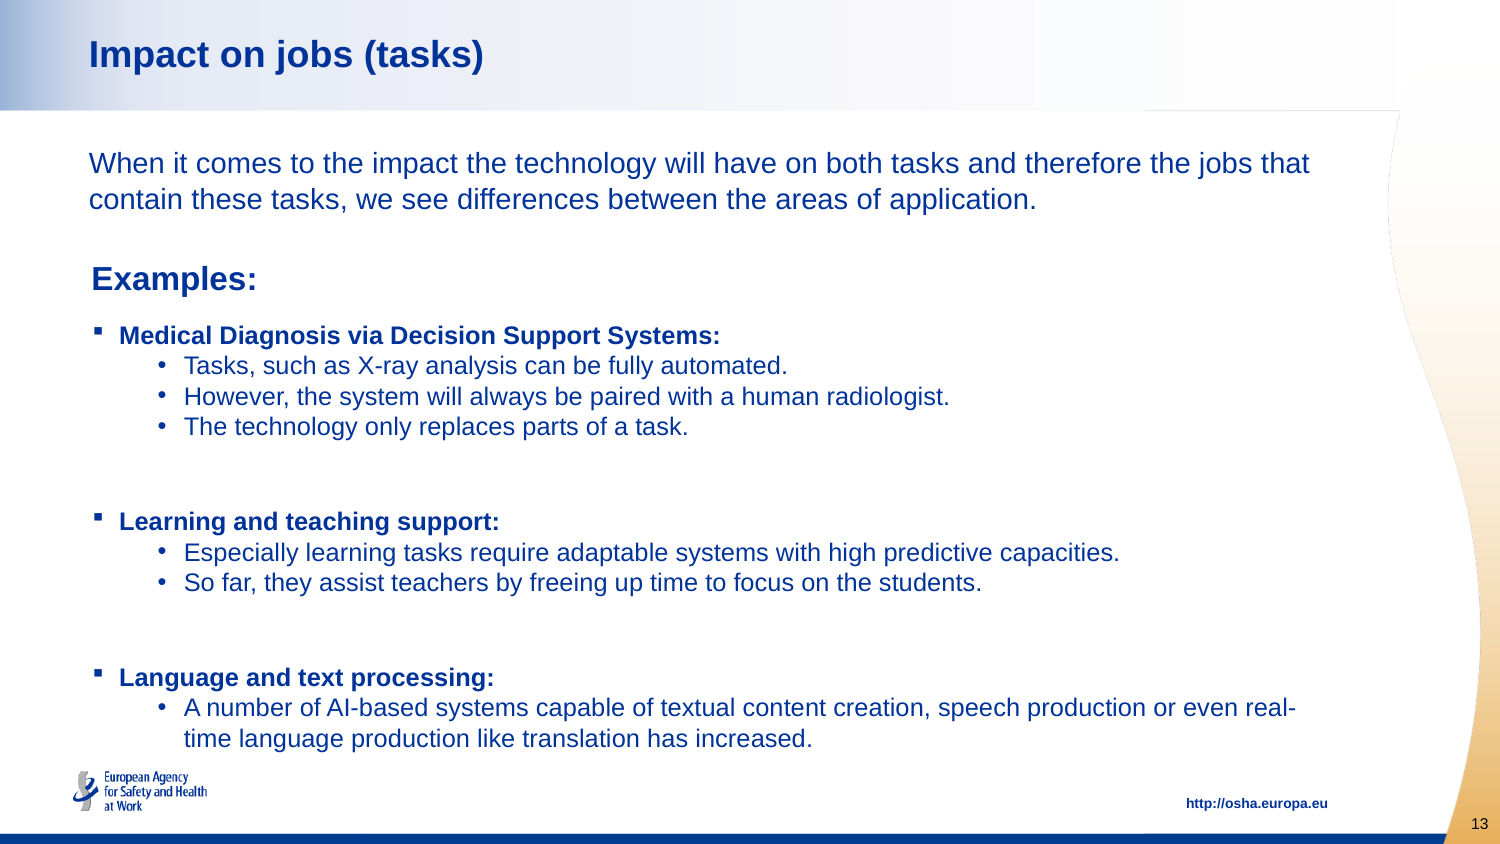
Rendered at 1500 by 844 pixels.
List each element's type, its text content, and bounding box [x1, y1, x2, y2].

title Impact on jobs (tasks) [73, 22, 1314, 83]
picture [0, 0, 1500, 844]
text_box When it comes to the impact the technology will have on both tasks and therefore the jobs that contain these tasks, we see differences between the areas of application. [73, 137, 1341, 736]
list Medical Diagnosis via Decision Support Systems: Tasks, such as X-ray analysis can be fully automated. However, the system will always be paired with a human radiologist. The technology only replaces parts of a task. Learning and teaching support: Especially learning tasks require adaptable systems with high predictive capacities. So far, they assist teachers by freeing up time to focus on the students. Language and text processing: A number of AI-based systems capable of textual content creation, speech production or even real-time language production like translation has increased. [77, 736, 1318, 765]
